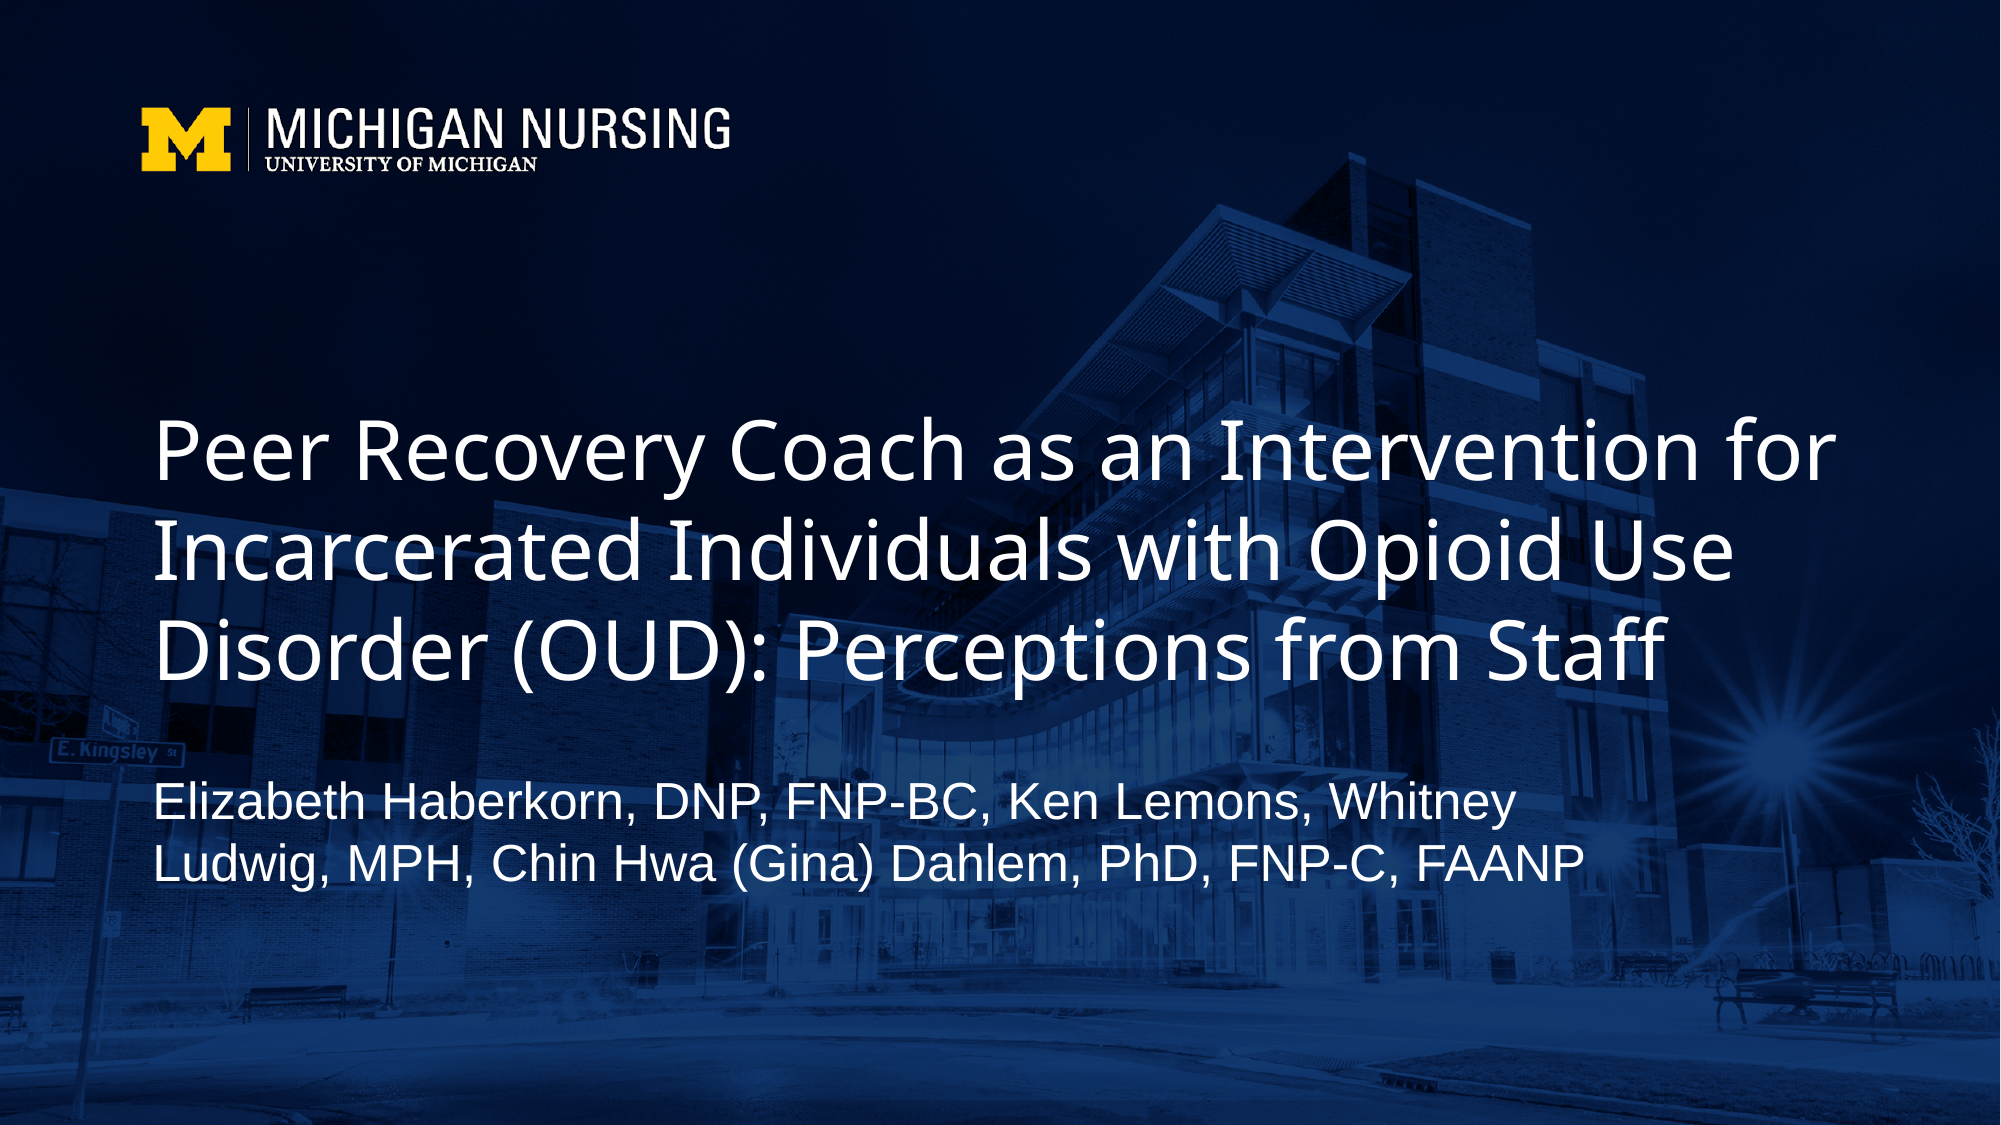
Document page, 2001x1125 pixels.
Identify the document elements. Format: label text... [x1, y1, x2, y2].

picture [0, 0, 2001, 1125]
text_box Elizabeth Haberkorn, DNP, FNP-BC, Ken Lemons, Whitney Ludwig, MPH, Chin Hwa (Gina) Dahlem, PhD, FNP-C, FAANP [137, 759, 1638, 928]
text_box Peer Recovery Coach as an Intervention for Incarcerated Individuals with Opioid Use Disorder (OUD): Perceptions from Staff [137, 313, 1872, 705]
